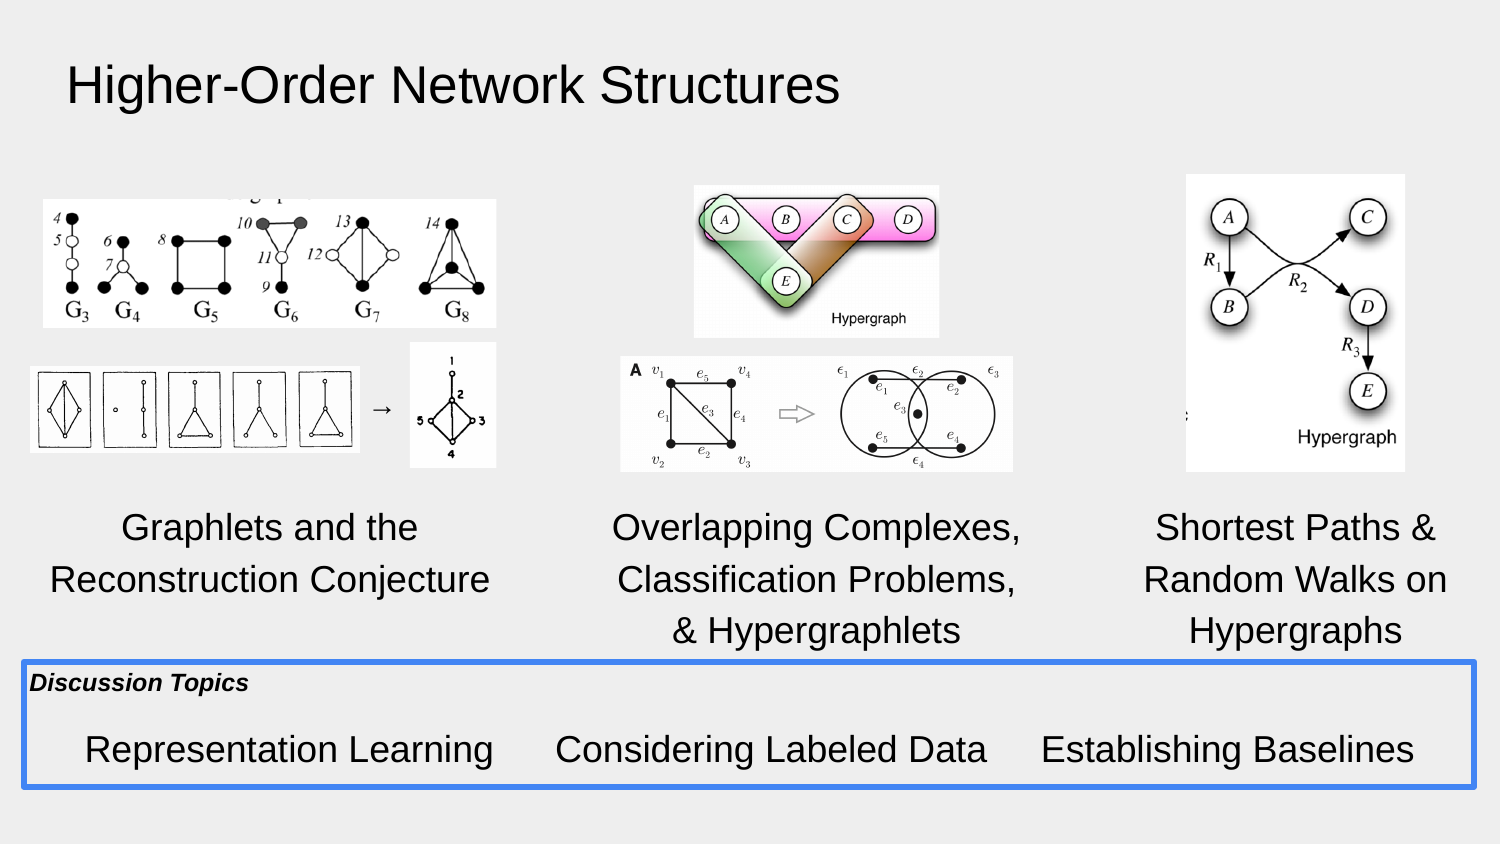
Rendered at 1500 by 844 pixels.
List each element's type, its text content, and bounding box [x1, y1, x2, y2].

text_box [1117, 174, 1474, 662]
text_box Discussion Topics [14, 651, 588, 712]
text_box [23, 199, 517, 610]
title Higher-Order Network Structures [51, 35, 1449, 130]
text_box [593, 185, 1041, 662]
text_box [23, 661, 1474, 787]
